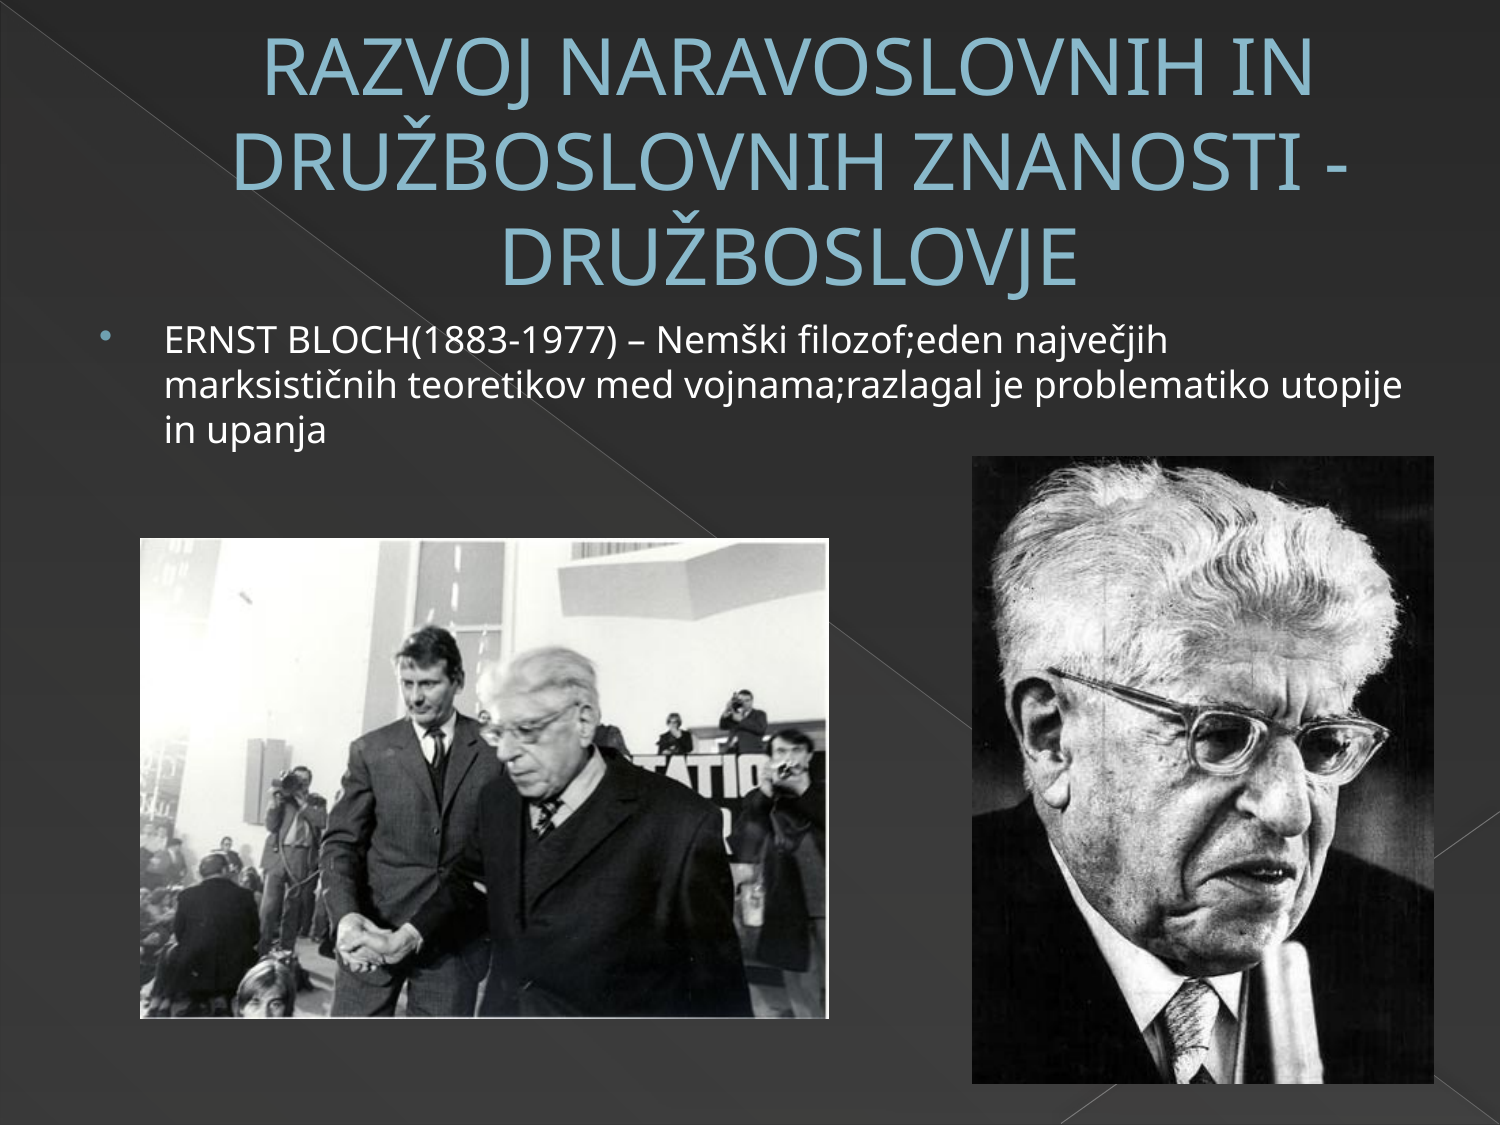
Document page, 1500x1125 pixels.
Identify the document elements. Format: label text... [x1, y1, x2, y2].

picture [140, 538, 829, 1019]
title RAZVOJ NARAVOSLOVNIH IN DRUŽBOSLOVNIH ZNANOSTI - DRUŽBOSLOVJE [75, 43, 1425, 274]
picture [972, 456, 1435, 1084]
list ERNST BLOCH(1883-1977) – Nemški filozof;eden največjih marksističnih teoretikov med vojnama;razlagal je problematiko utopije in upanja [75, 308, 1425, 1059]
